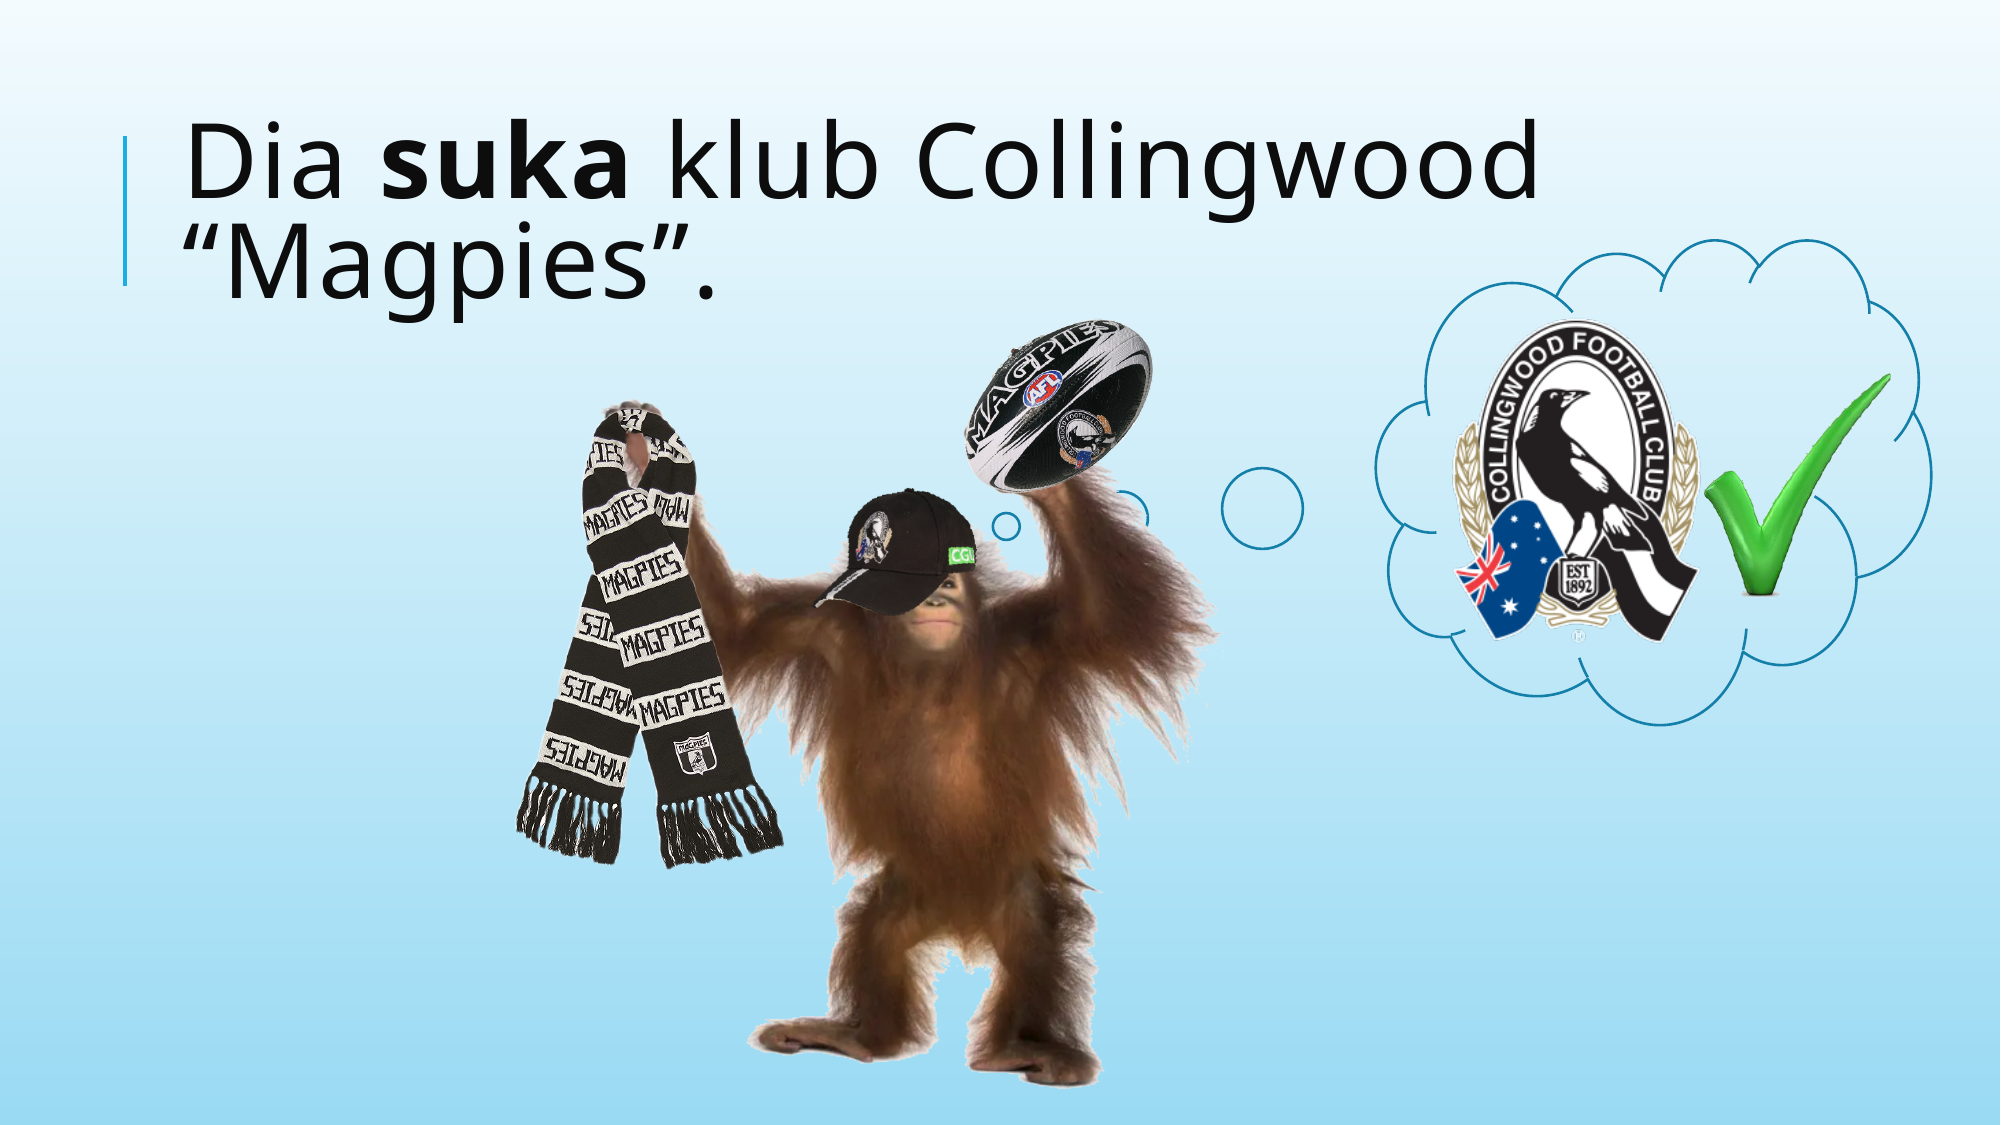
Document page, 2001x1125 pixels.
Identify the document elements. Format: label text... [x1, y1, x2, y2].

text_box [1460, 604, 1855, 727]
title Dia suka klub Collingwood “Magpies”. [168, 96, 1763, 342]
picture [1439, 310, 1891, 649]
picture [416, 311, 1292, 1101]
text_box [1299, 488, 1305, 529]
text_box [1374, 343, 1432, 637]
text_box [1718, 239, 1933, 560]
